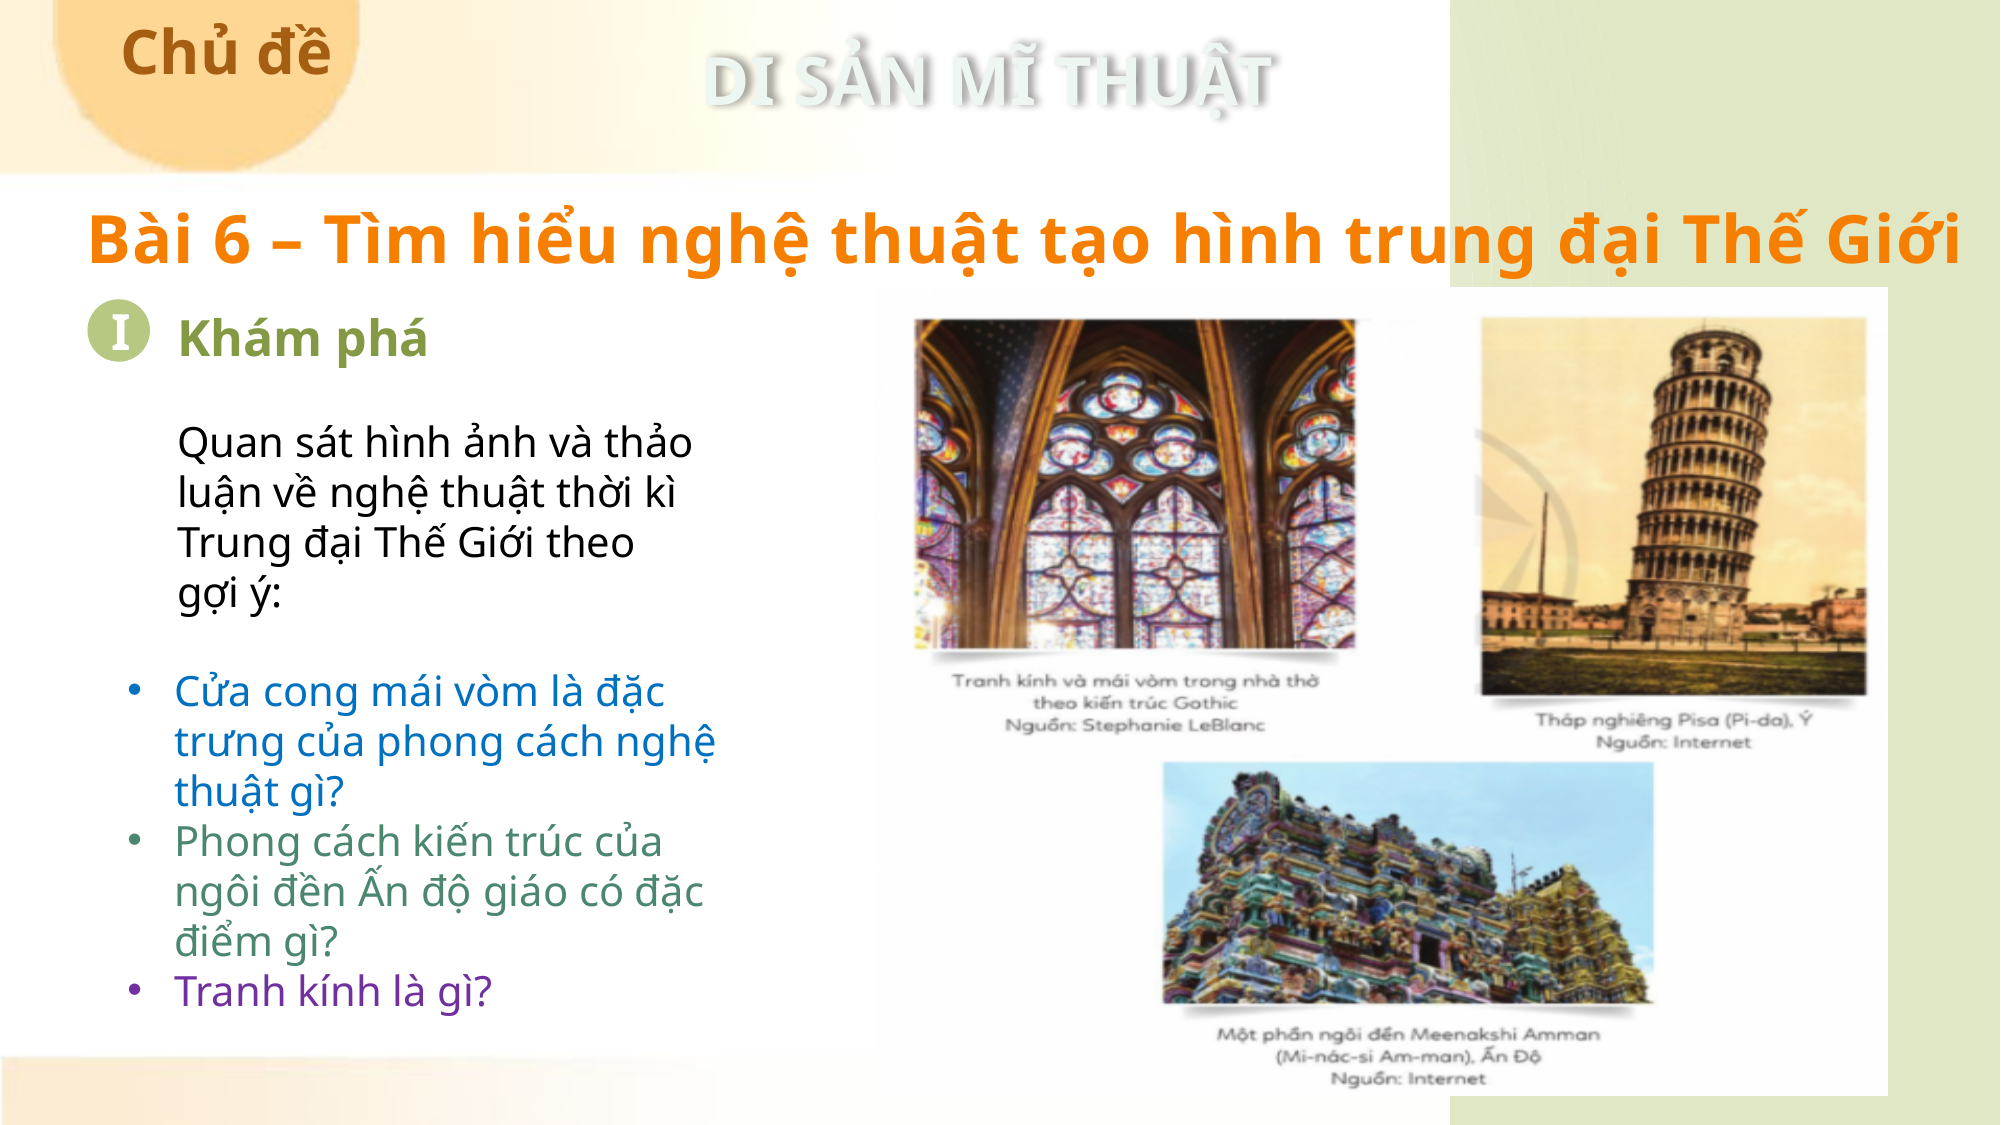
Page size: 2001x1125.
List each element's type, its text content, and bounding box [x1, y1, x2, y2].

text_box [87, 298, 869, 376]
picture [0, 0, 1888, 1125]
text_box Bài 6 – Tìm hiểu nghệ thuật tạo hình trung đại Thế Giới [1456, 189, 1981, 284]
